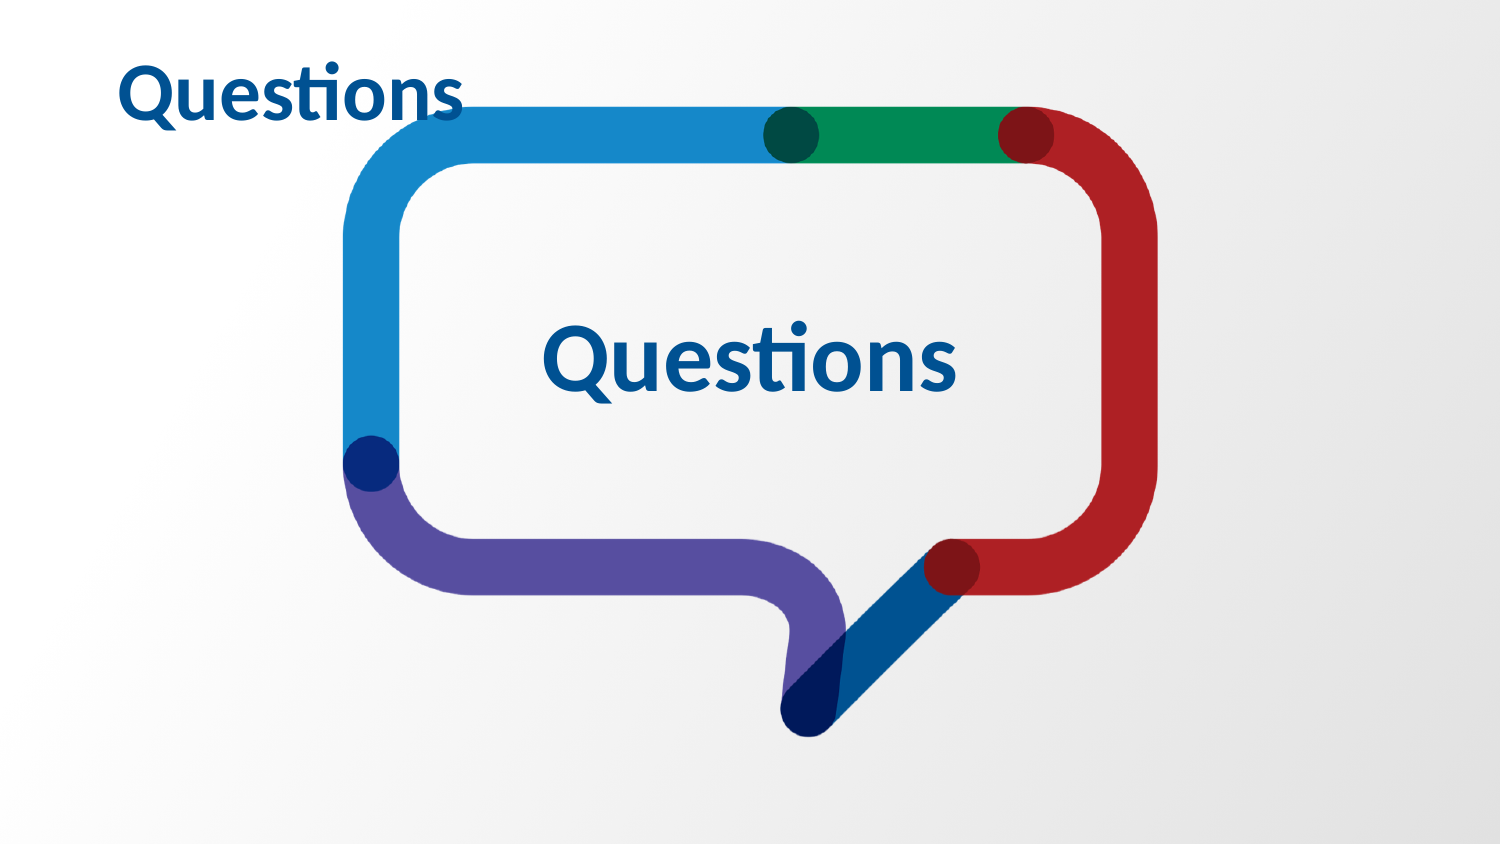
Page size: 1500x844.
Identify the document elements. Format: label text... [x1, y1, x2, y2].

picture [0, 0, 1500, 844]
title Questions [103, 45, 1397, 208]
text_box Questions [398, 208, 1102, 540]
